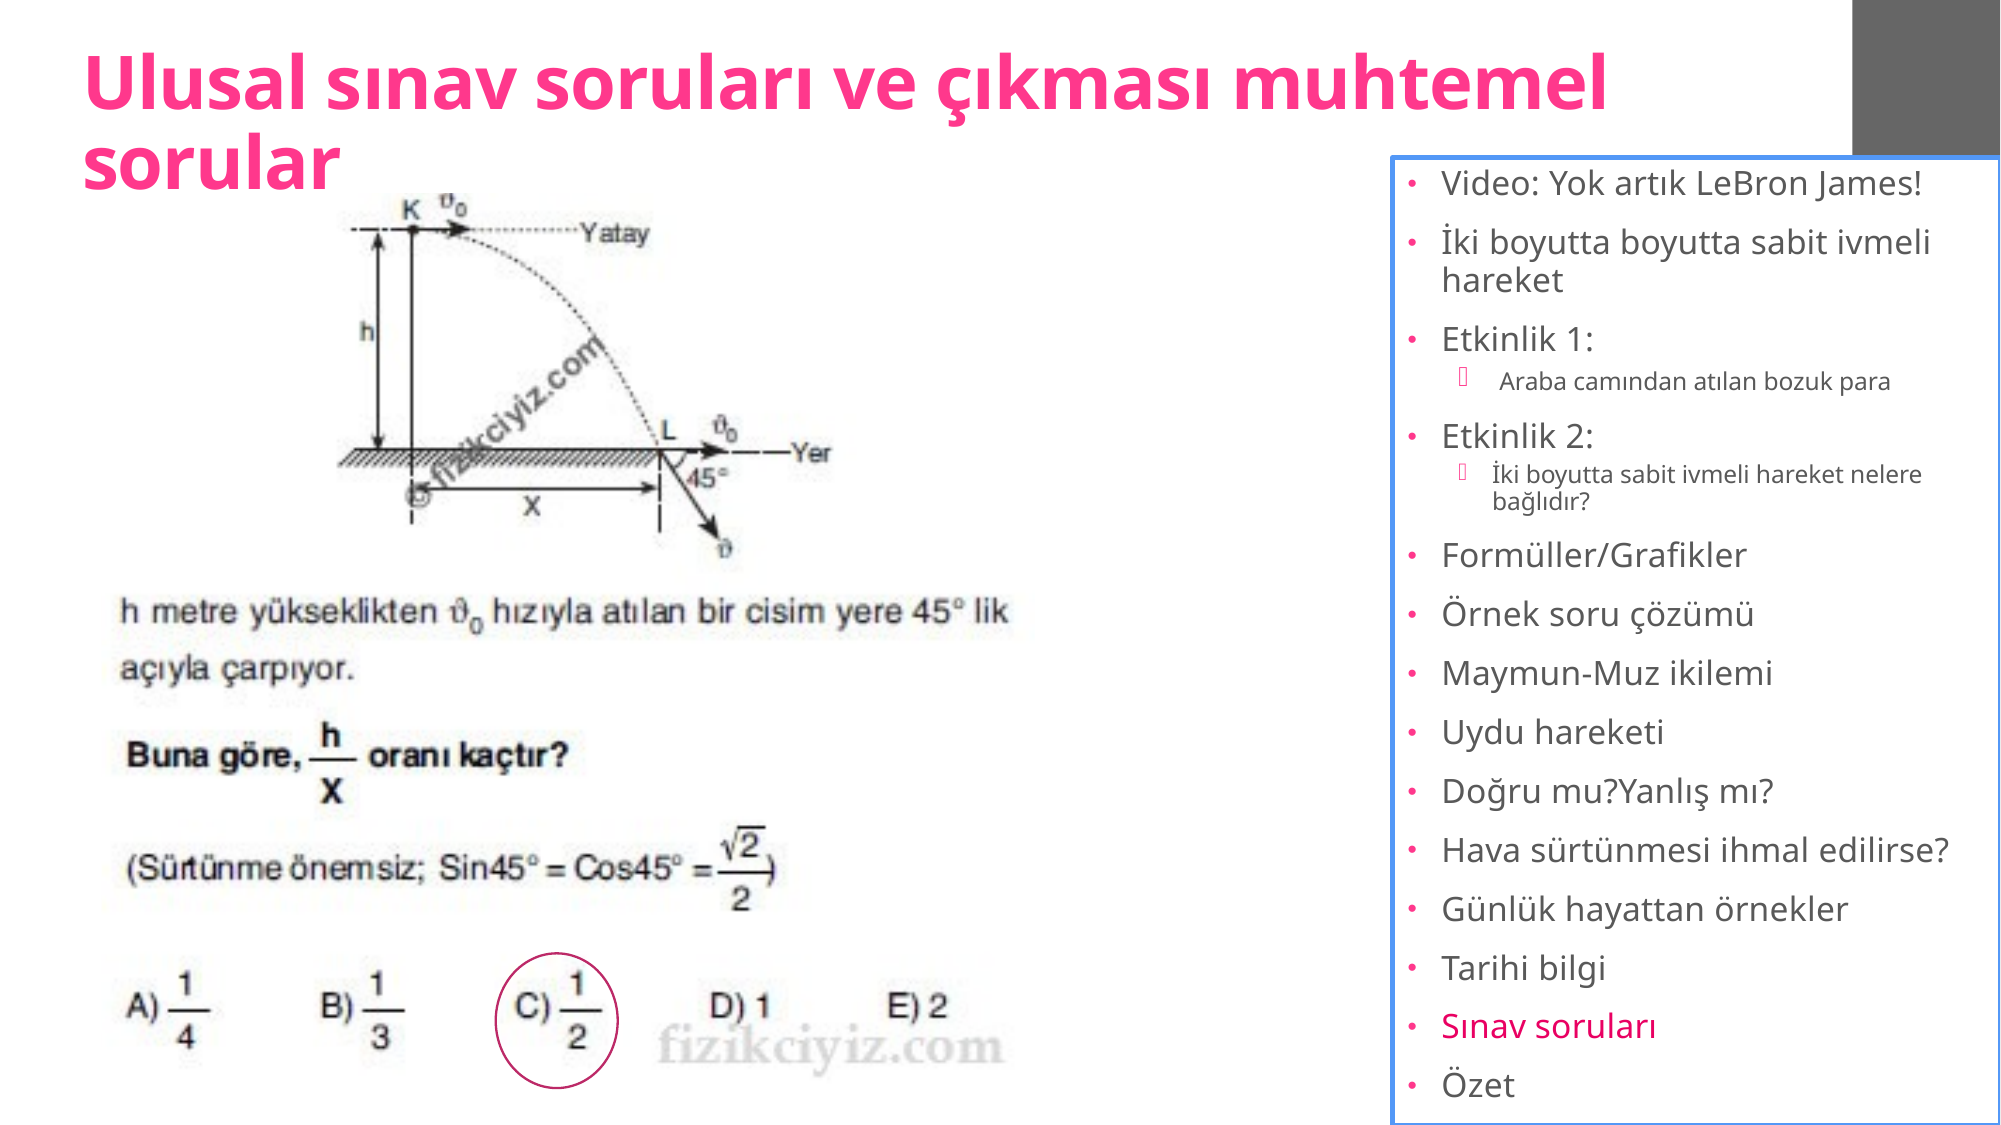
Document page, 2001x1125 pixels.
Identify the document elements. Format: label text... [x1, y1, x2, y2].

text_box Video: Yok artık LeBron James! İki boyutta boyutta sabit ivmeli hareket Etkinlik 1: Araba camından atılan bozuk para Etkinlik 2: İki boyutta sabit ivmeli hareket nelere bağlıdır? Formüller/Grafikler Örnek soru çözümü Maymun-Muz ikilemi Uydu hareketi Doğru mu?Yanlış mı? Hava sürtünmesi ihmal edilirse? Günlük hayattan örnekler Tarihi bilgi Sınav soruları Özet [1392, 157, 2000, 1125]
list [101, 193, 1035, 1089]
text_box Ulusal sınav soruları ve çıkması muhtemel sorular [67, 40, 1658, 214]
